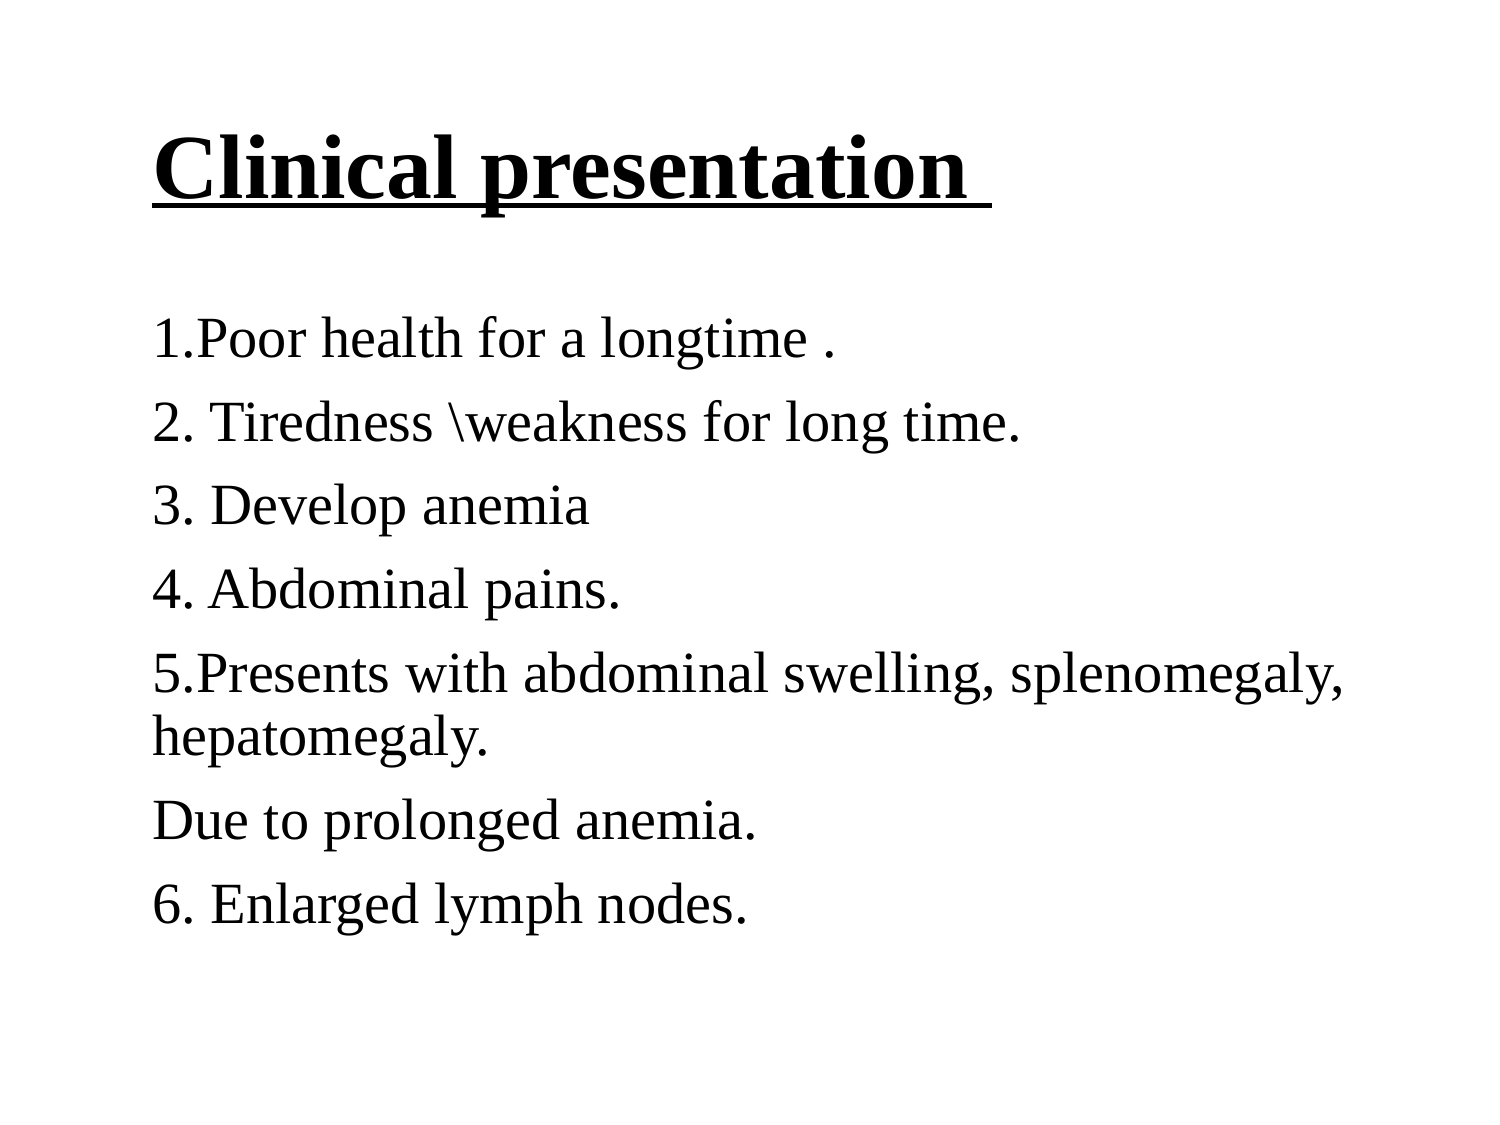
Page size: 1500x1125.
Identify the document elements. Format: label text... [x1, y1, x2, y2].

list 1.Poor health for a longtime . 2. Tiredness \weakness for long time. 3. Develop anemia 4. Abdominal pains. 5.Presents with abdominal swelling, splenomegaly, hepatomegaly. Due to prolonged anemia. 6. Enlarged lymph nodes. [137, 299, 1500, 1014]
title Clinical presentation [137, 59, 1500, 278]
